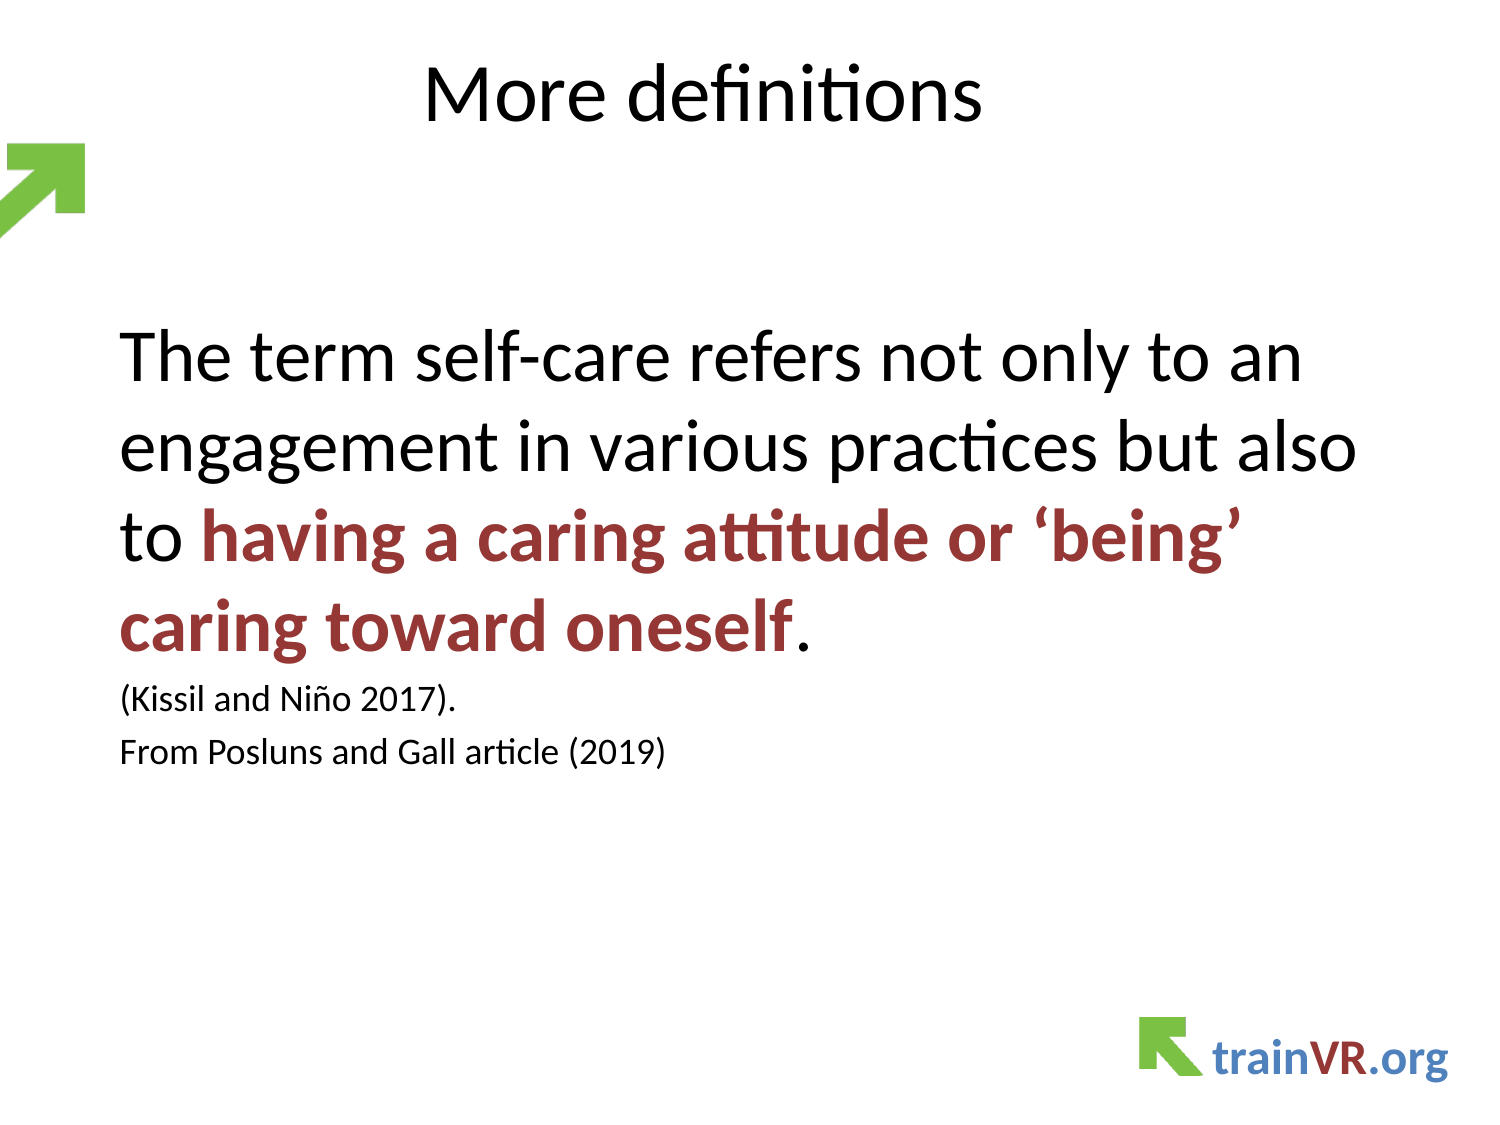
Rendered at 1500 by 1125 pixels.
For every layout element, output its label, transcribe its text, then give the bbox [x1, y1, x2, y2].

picture [1138, 1017, 1204, 1076]
list The term self-care refers not only to an engagement in various practices but also to having a caring attitude or ‘being’ caring toward oneself. (Kissil and Niño 2017). From Posluns and Gall article (2019) [104, 299, 1397, 1014]
title More definitions [79, 30, 1328, 146]
picture [0, 143, 84, 240]
